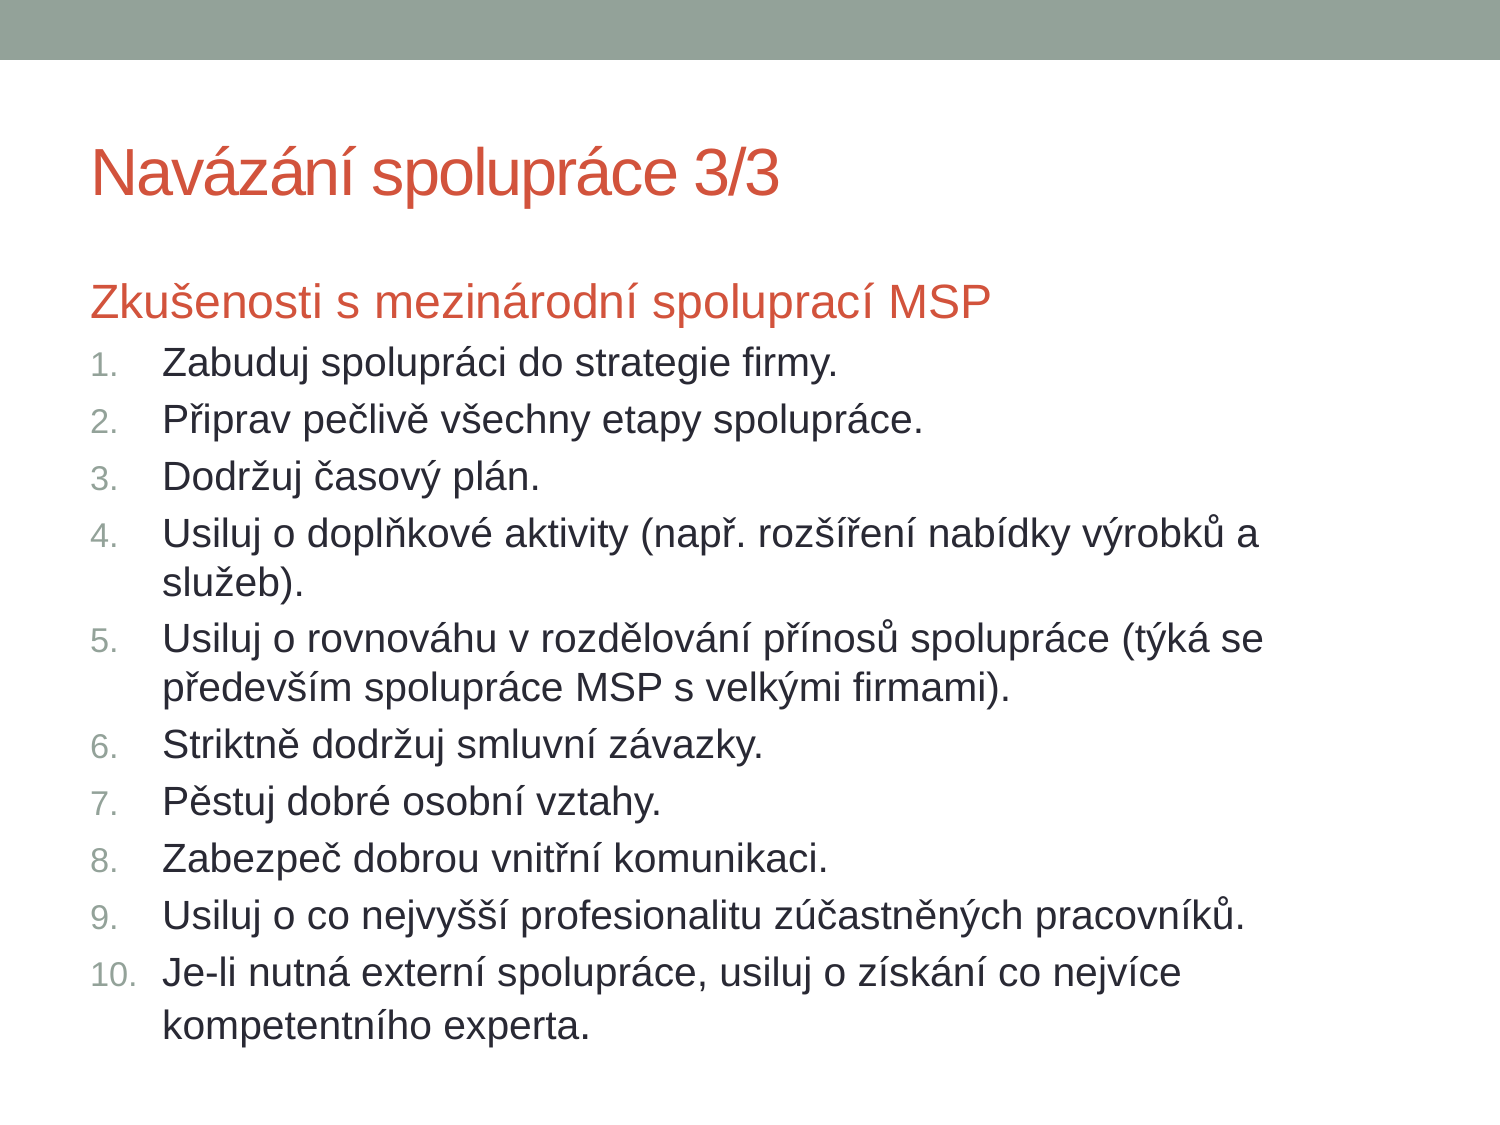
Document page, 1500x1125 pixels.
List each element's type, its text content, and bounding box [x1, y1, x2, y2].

list Zkušenosti s mezinárodní spoluprací MSP Zabuduj spolupráci do strategie firmy. Připrav pečlivě všechny etapy spolupráce. Dodržuj časový plán. Usiluj o doplňkové aktivity (např. rozšíření nabídky výrobků a služeb). Usiluj o rovnováhu v rozdělování přínosů spolupráce (týká se především spolupráce MSP s velkými firmami). Striktně dodržuj smluvní závazky. Pěstuj dobré osobní vztahy. Zabezpeč dobrou vnitřní komunikaci. Usiluj o co nejvyšší profesionalitu zúčastněných pracovníků. Je-li nutná externí spolupráce, usiluj o získání co nejvíce kompetentního experta. [75, 262, 1425, 1063]
title Navázání spolupráce 3/3 [75, 87, 1425, 250]
